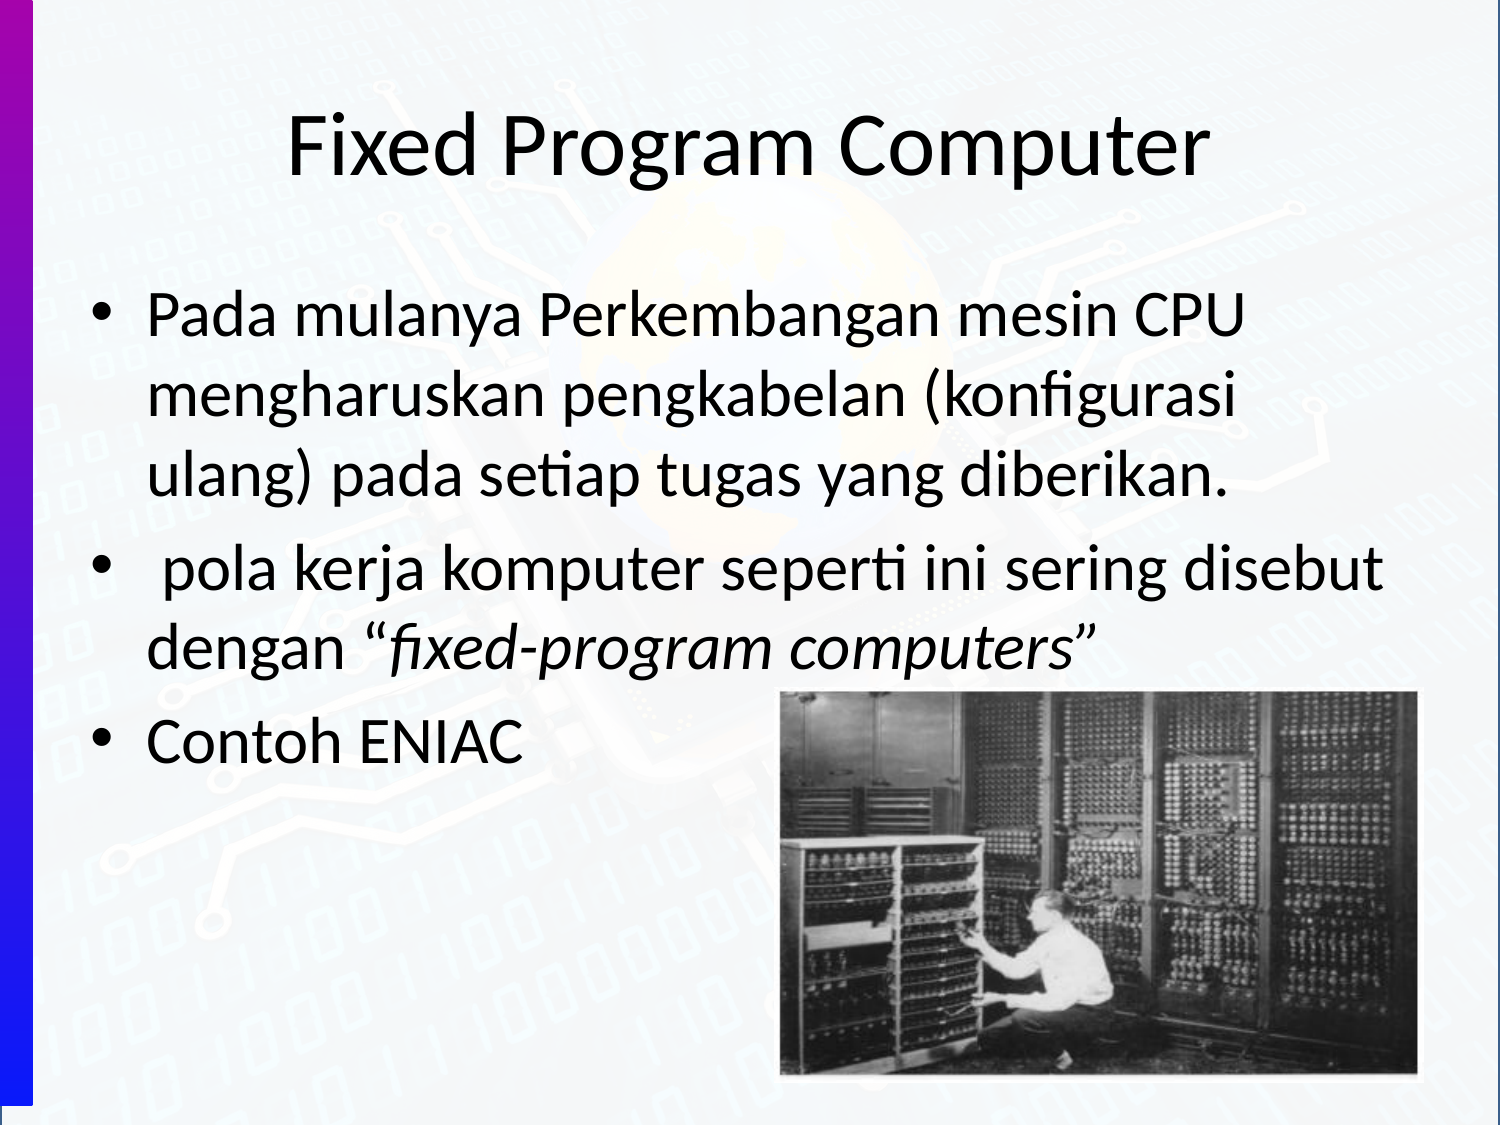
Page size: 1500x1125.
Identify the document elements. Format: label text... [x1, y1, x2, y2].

list Pada mulanya Perkembangan mesin CPU mengharuskan pengkabelan (konfigurasi ulang) pada setiap tugas yang diberikan. pola kerja komputer seperti ini sering disebut dengan “fixed-program computers” Contoh ENIAC [75, 262, 1425, 1005]
picture [774, 687, 1424, 1083]
title Fixed Program Computer [75, 45, 1425, 233]
